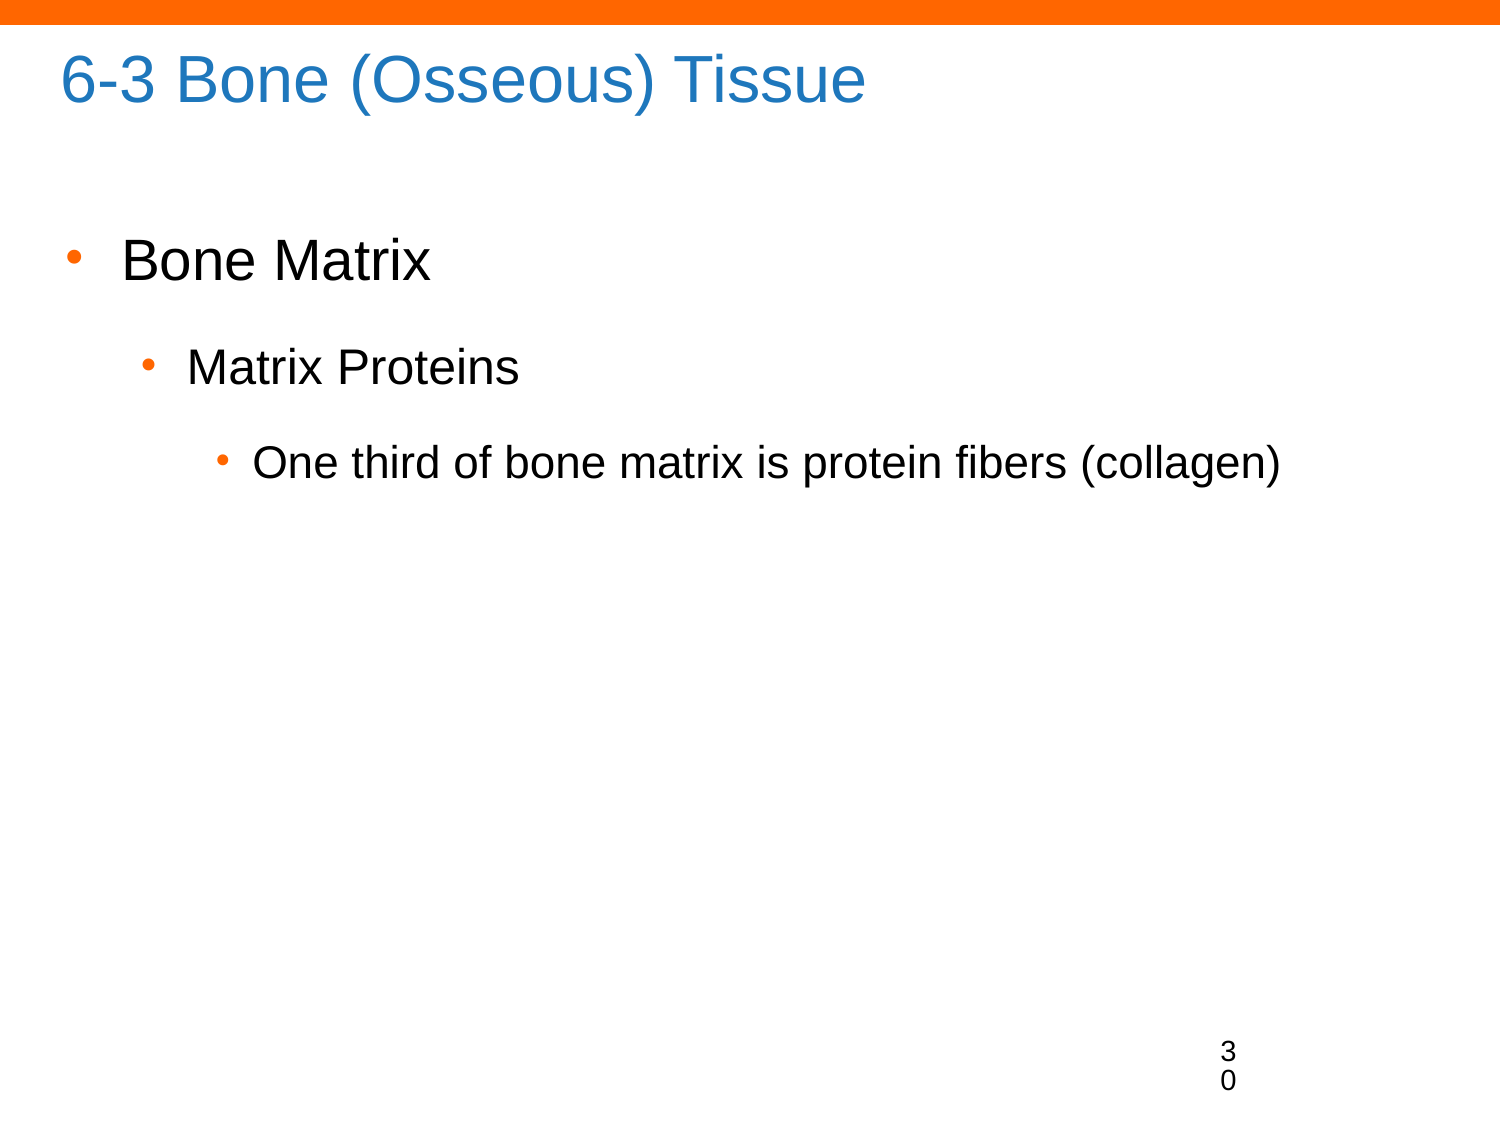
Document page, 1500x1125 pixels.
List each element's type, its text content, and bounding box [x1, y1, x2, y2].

slide_number 30 [1204, 1024, 1258, 1076]
text_box [0, 0, 1500, 25]
title 6-3 Bone (Osseous) Tissue [45, 25, 1500, 153]
list Bone Matrix Matrix Proteins One third of bone matrix is protein fibers (collagen) [49, 178, 1401, 1125]
